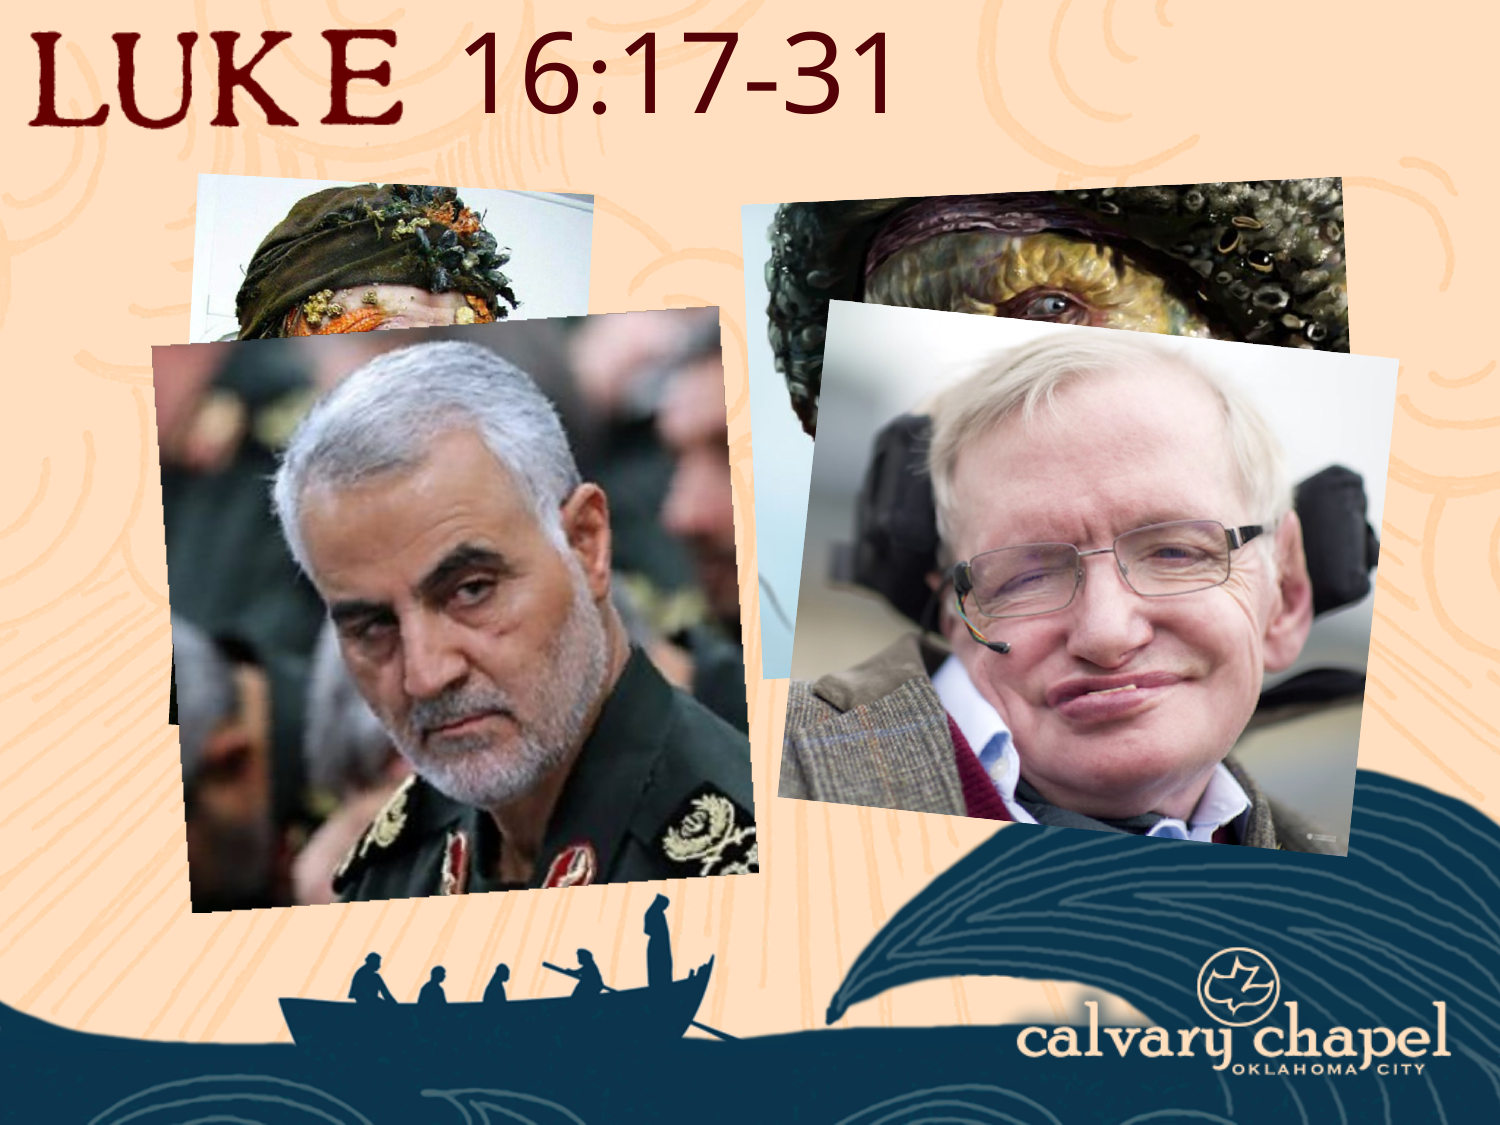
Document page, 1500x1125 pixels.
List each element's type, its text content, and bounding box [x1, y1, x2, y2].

text_box 16:17-31 [441, 0, 974, 144]
picture [0, 0, 1500, 1125]
